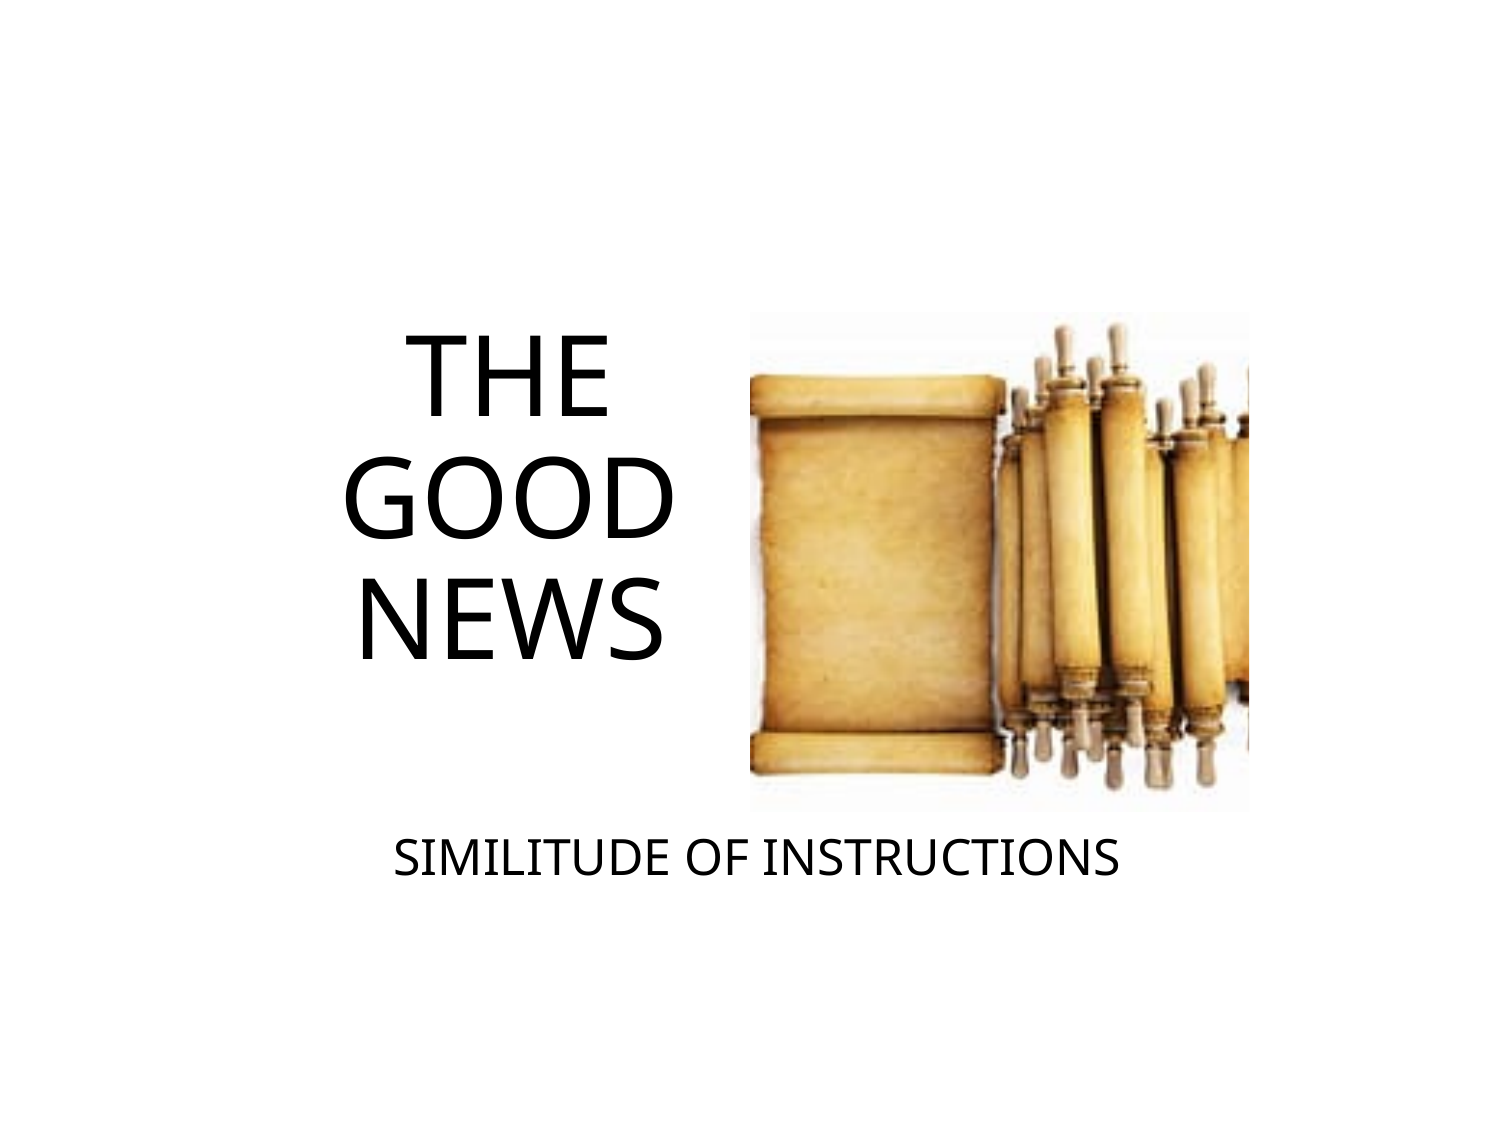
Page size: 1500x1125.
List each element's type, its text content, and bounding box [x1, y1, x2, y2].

subtitle SIMILITUDE OF INSTRUCTIONS [369, 825, 1138, 950]
title THE GOOD NEWS [300, 312, 720, 812]
picture [749, 312, 1250, 813]
